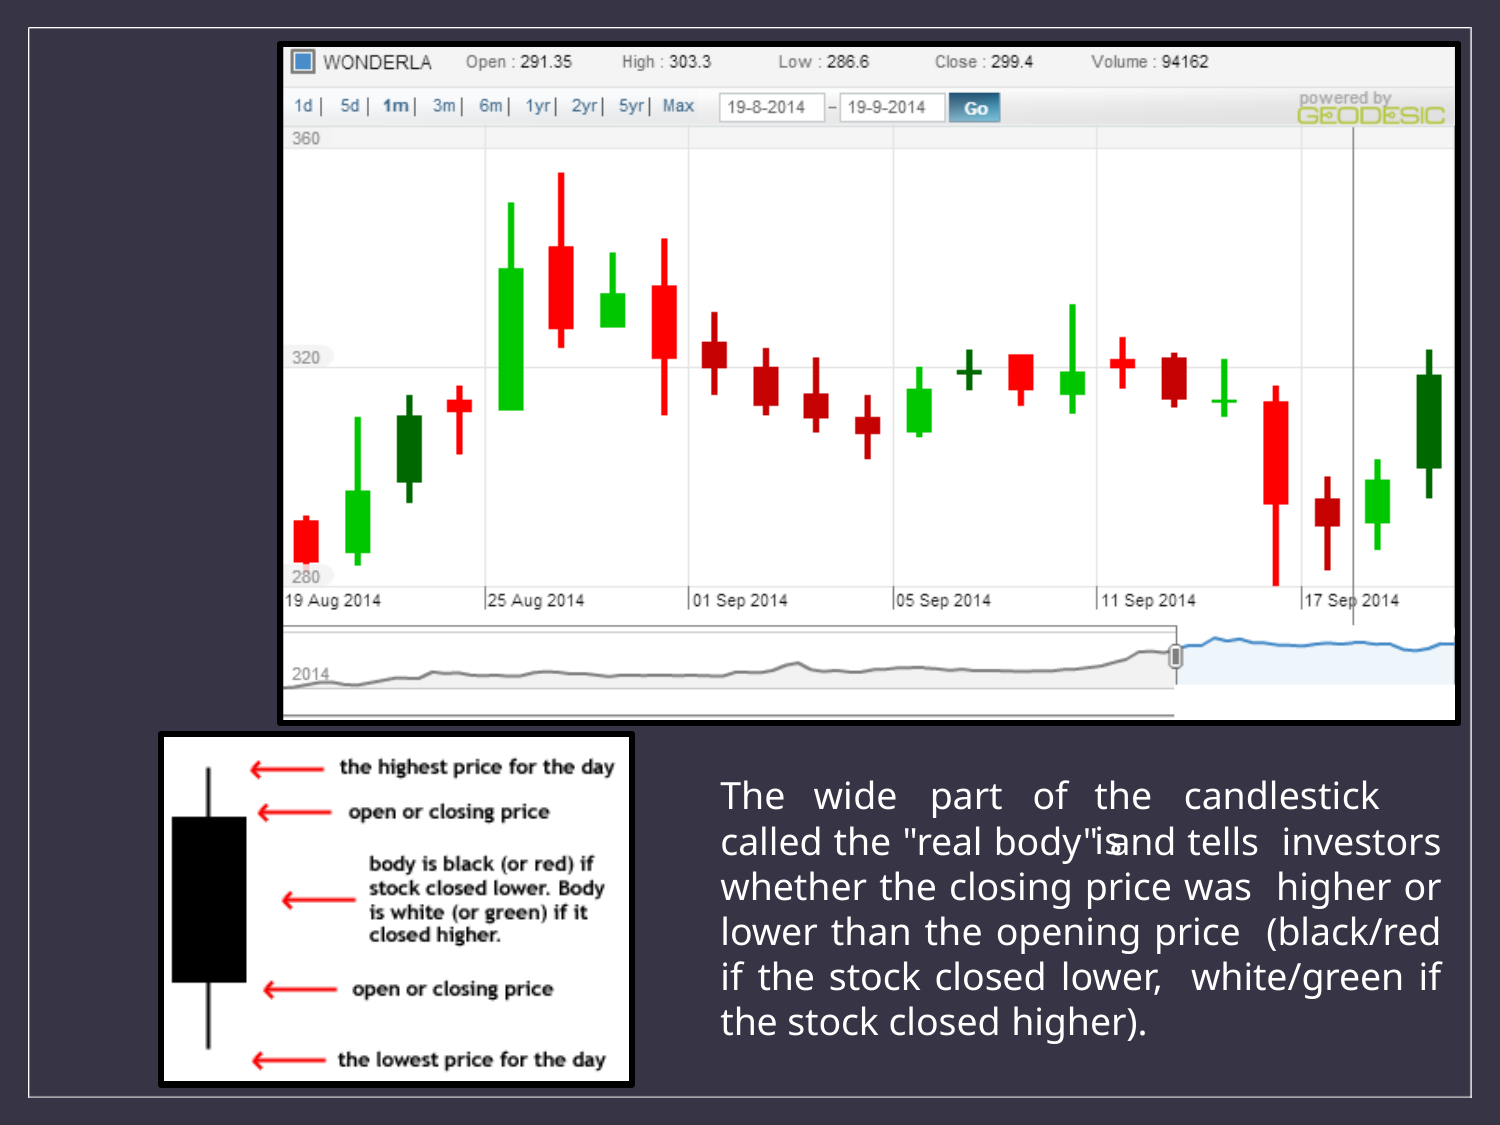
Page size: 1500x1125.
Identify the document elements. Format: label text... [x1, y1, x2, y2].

text_box The wide part of [718, 770, 1069, 815]
text_box [280, 43, 1459, 724]
text_box the candlestick is [1092, 770, 1443, 815]
text_box [28, 27, 1472, 1098]
text_box [160, 734, 633, 1085]
text_box called the "real body" and tells investors whether the closing price was higher or lower than the opening price (black/red if the stock closed lower, white/green if the stock closed higher). [718, 815, 1443, 1043]
